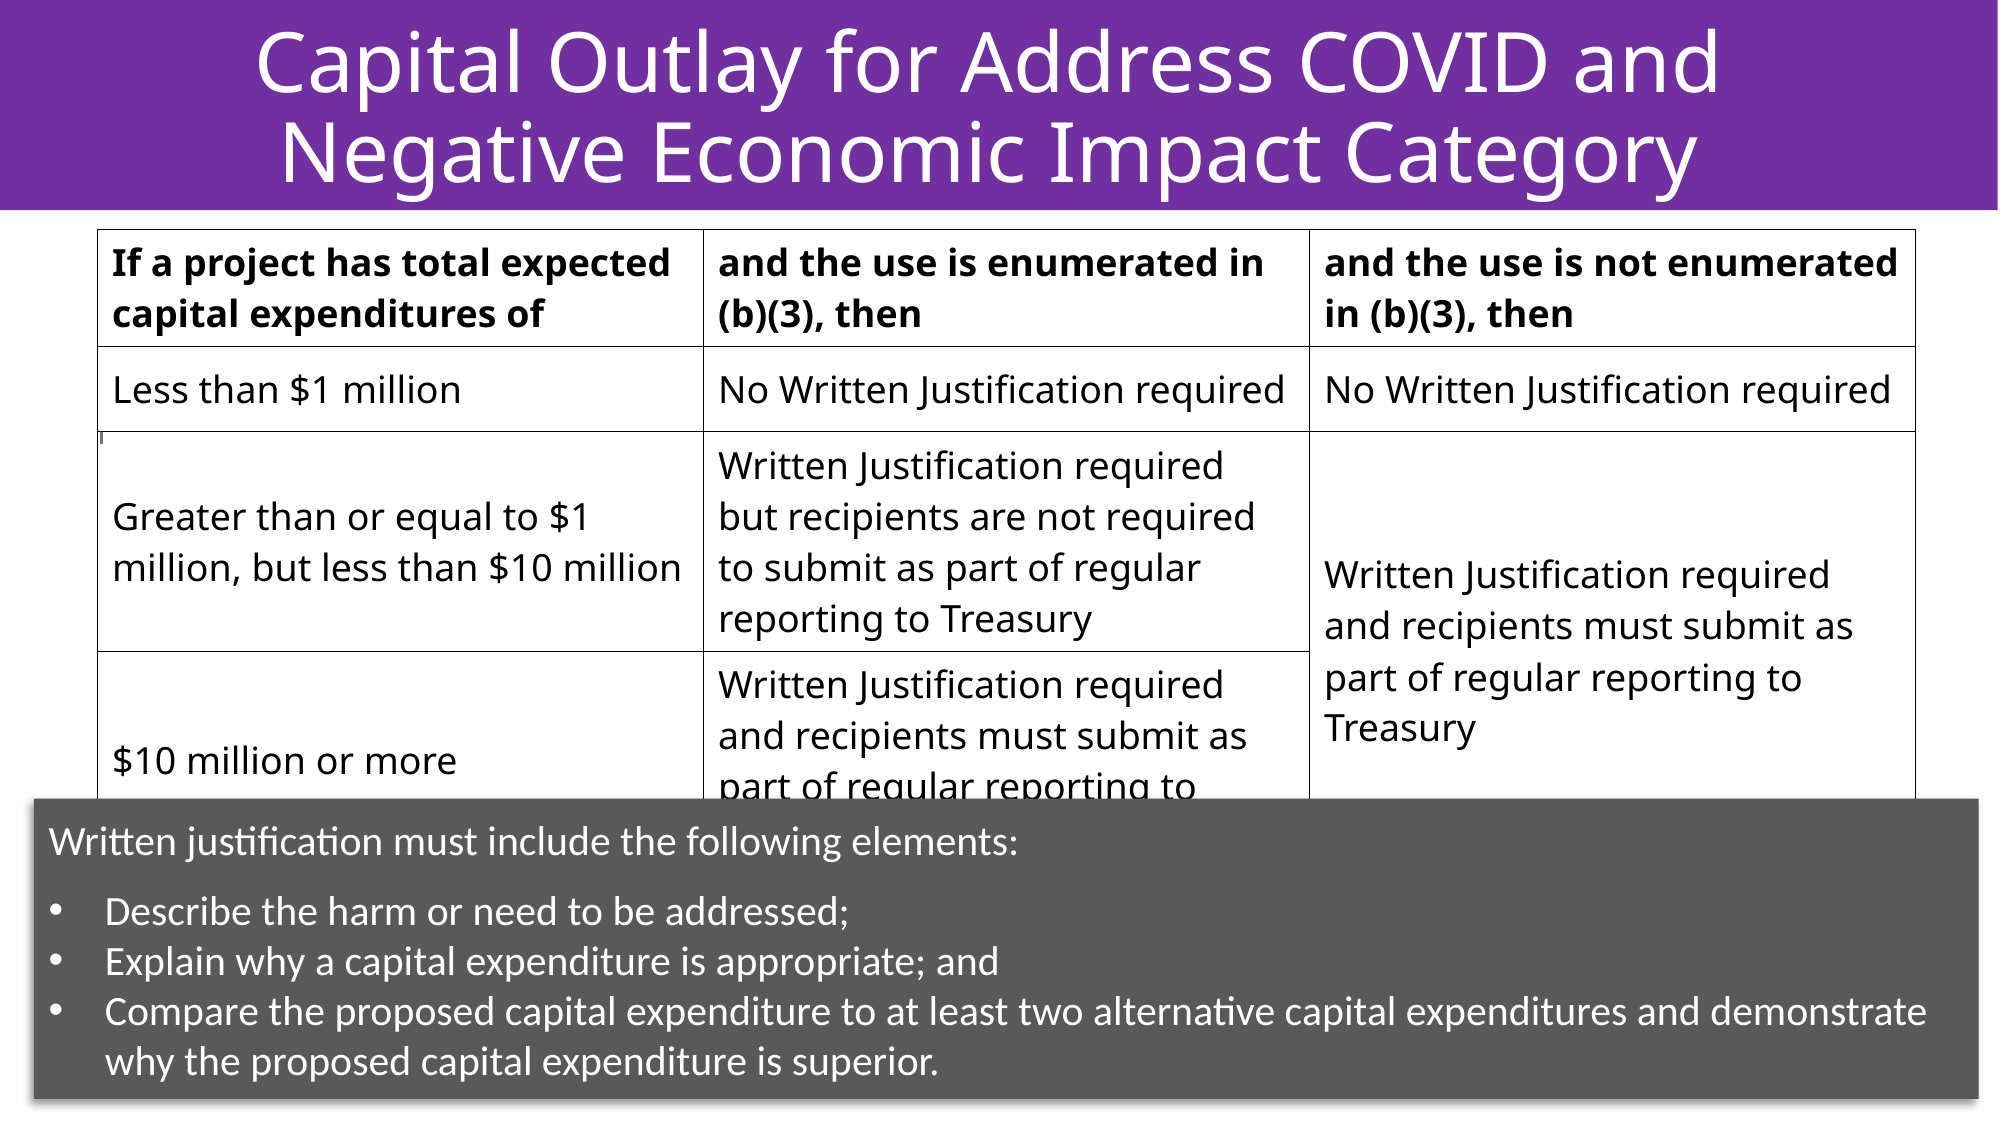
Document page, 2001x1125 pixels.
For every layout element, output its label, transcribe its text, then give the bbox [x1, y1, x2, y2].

table_cell $10 million or more [98, 652, 703, 795]
table_cell Written Justification required and recipients must submit as part of regular reporting to Treasury [1310, 432, 1915, 795]
table_cell No Written Justification required [704, 347, 1309, 431]
table_header If a project has total expected capital expenditures of [98, 230, 703, 346]
table_cell Written Justification required but recipients are not required to submit as part of regular reporting to Treasury [704, 432, 1309, 651]
table_cell Greater than or equal to $1 million, but less than $10 million [98, 432, 703, 651]
text_box [0, 0, 1999, 211]
table_cell No Written Justification required [1310, 347, 1915, 431]
text_box Written justification must include the following elements: Describe the harm or need to be addressed; Explain why a capital expenditure is appropriate; and Compare the proposed capital expenditure to at least two alternative capital expenditures and demonstrate why the proposed capital expenditure is superior. [33, 798, 1980, 1100]
table_cell Written Justification required and recipients must submit as part of regular reporting to Treasury [704, 652, 1309, 795]
table_header and the use is not enumerated in (b)(3), then [1310, 230, 1915, 346]
table_header and the use is enumerated in (b)(3), then [704, 230, 1309, 346]
title Capital Outlay for Address COVID and Negative Economic Impact Category [137, 11, 1863, 210]
table_cell Less than $1 million [98, 347, 703, 431]
